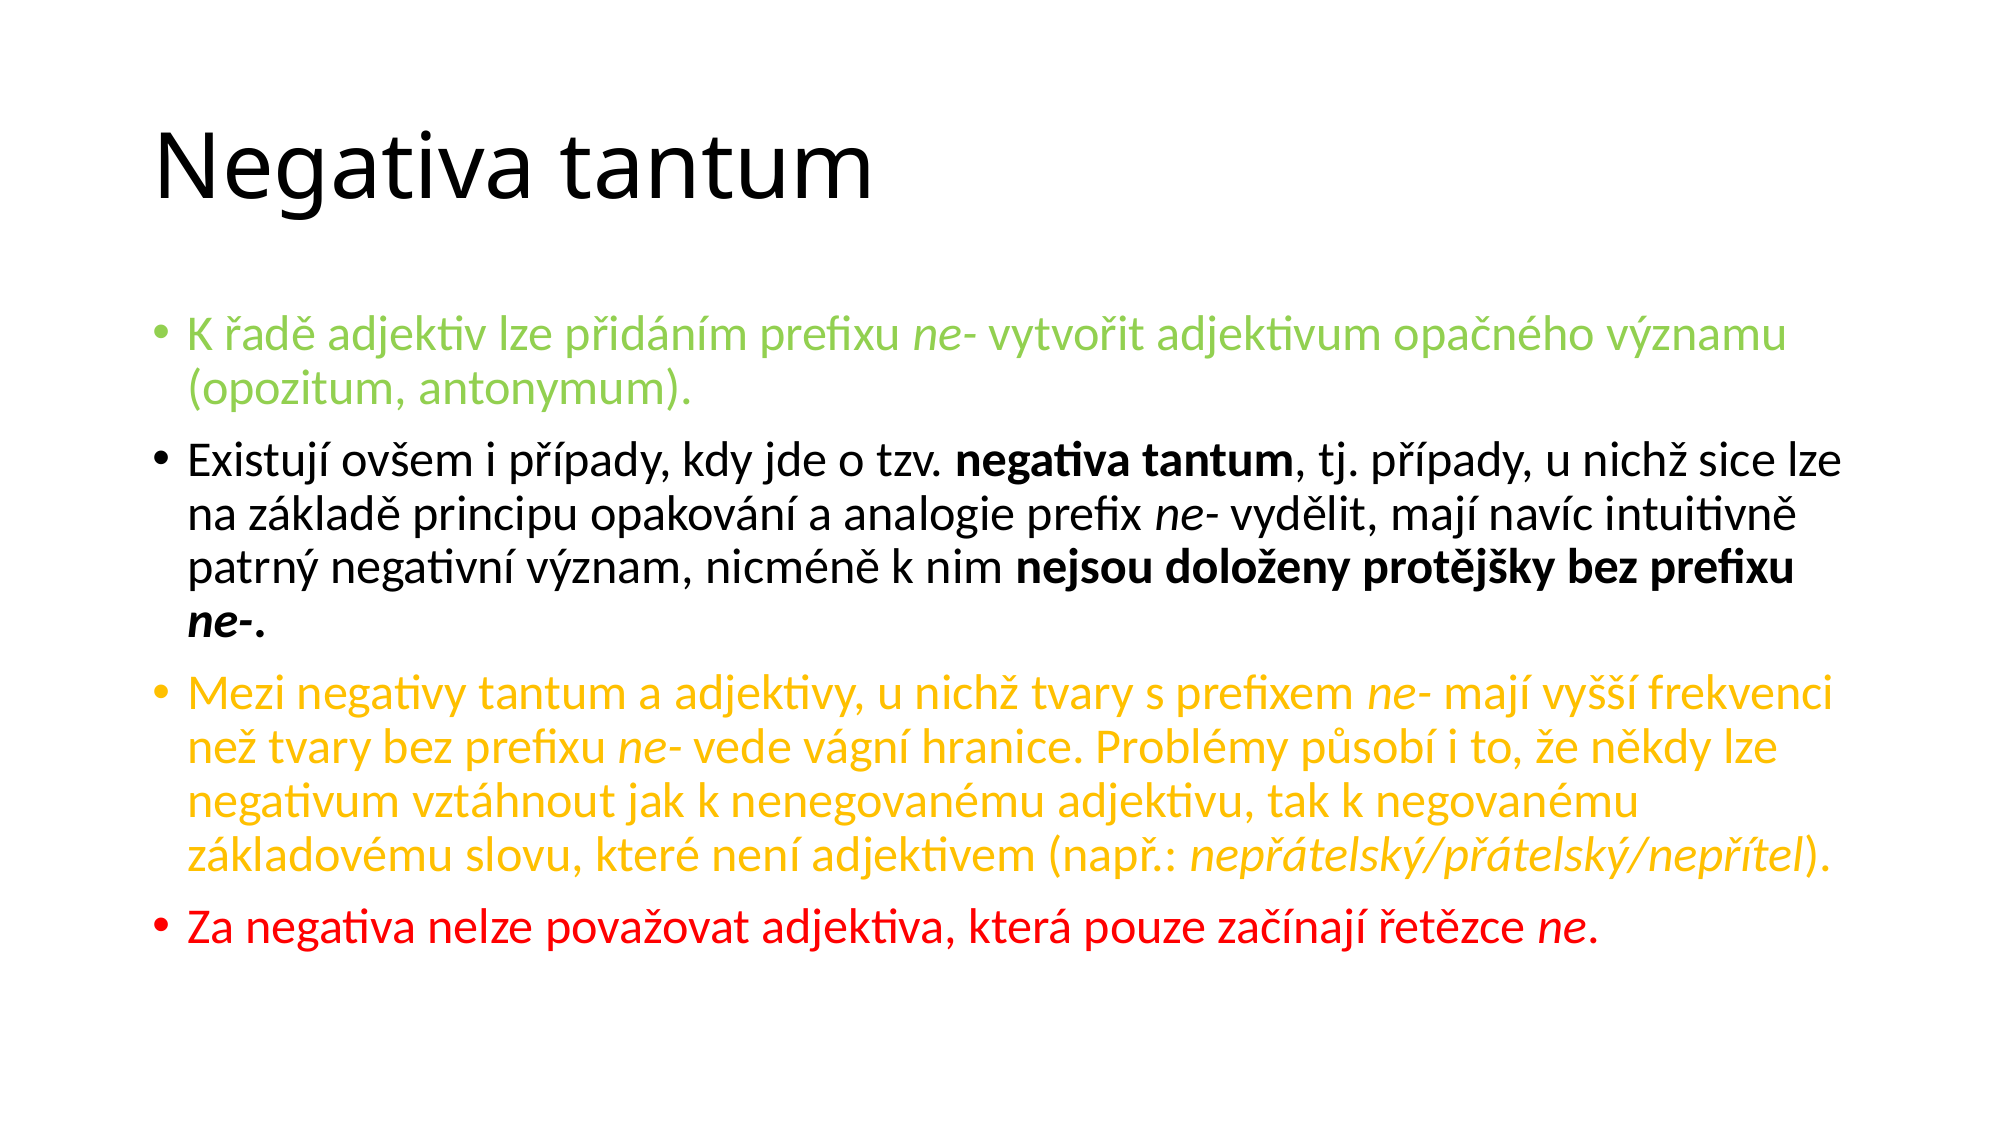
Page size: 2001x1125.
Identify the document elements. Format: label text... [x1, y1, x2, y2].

list K řadě adjektiv lze přidáním prefixu ne- vytvořit adjektivum opačného významu (opozitum, antonymum). Existují ovšem i případy, kdy jde o tzv. negativa tantum, tj. případy, u nichž sice lze na základě principu opakování a analogie prefix ne- vydělit, mají navíc intuitivně patrný negativní význam, nicméně k nim nejsou doloženy protějšky bez prefixu ne-. Mezi negativy tantum a adjektivy, u nichž tvary s prefixem ne- mají vyšší frekvenci než tvary bez prefixu ne- vede vágní hranice. Problémy působí i to, že někdy lze negativum vztáhnout jak k nenegovanému adjektivu, tak k negovanému základovému slovu, které není adjektivem (např.: nepřátelský/přátelský/nepřítel). Za negativa nelze považovat adjektiva, která pouze začínají řetězce ne. [137, 299, 1863, 1014]
title Negativa tantum [137, 59, 1863, 278]
